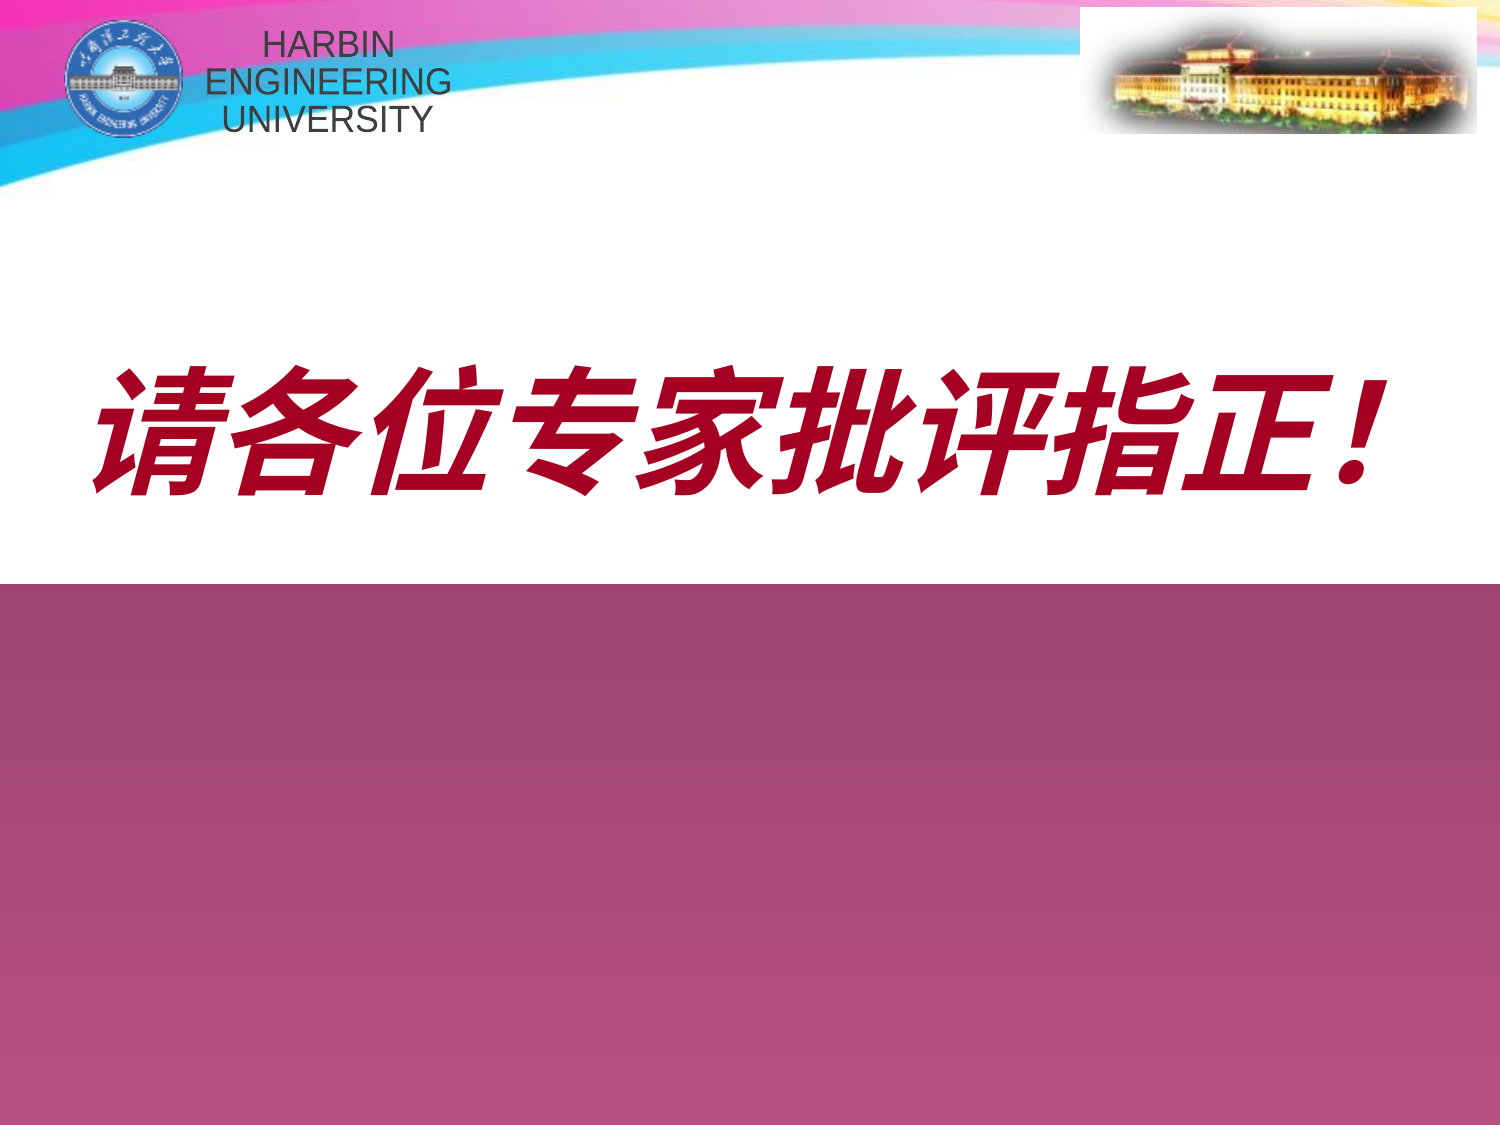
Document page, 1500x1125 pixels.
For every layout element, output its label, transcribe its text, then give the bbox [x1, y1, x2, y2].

text_box 请各位专家批评指正！ [29, 338, 1500, 551]
picture [0, 0, 1500, 584]
